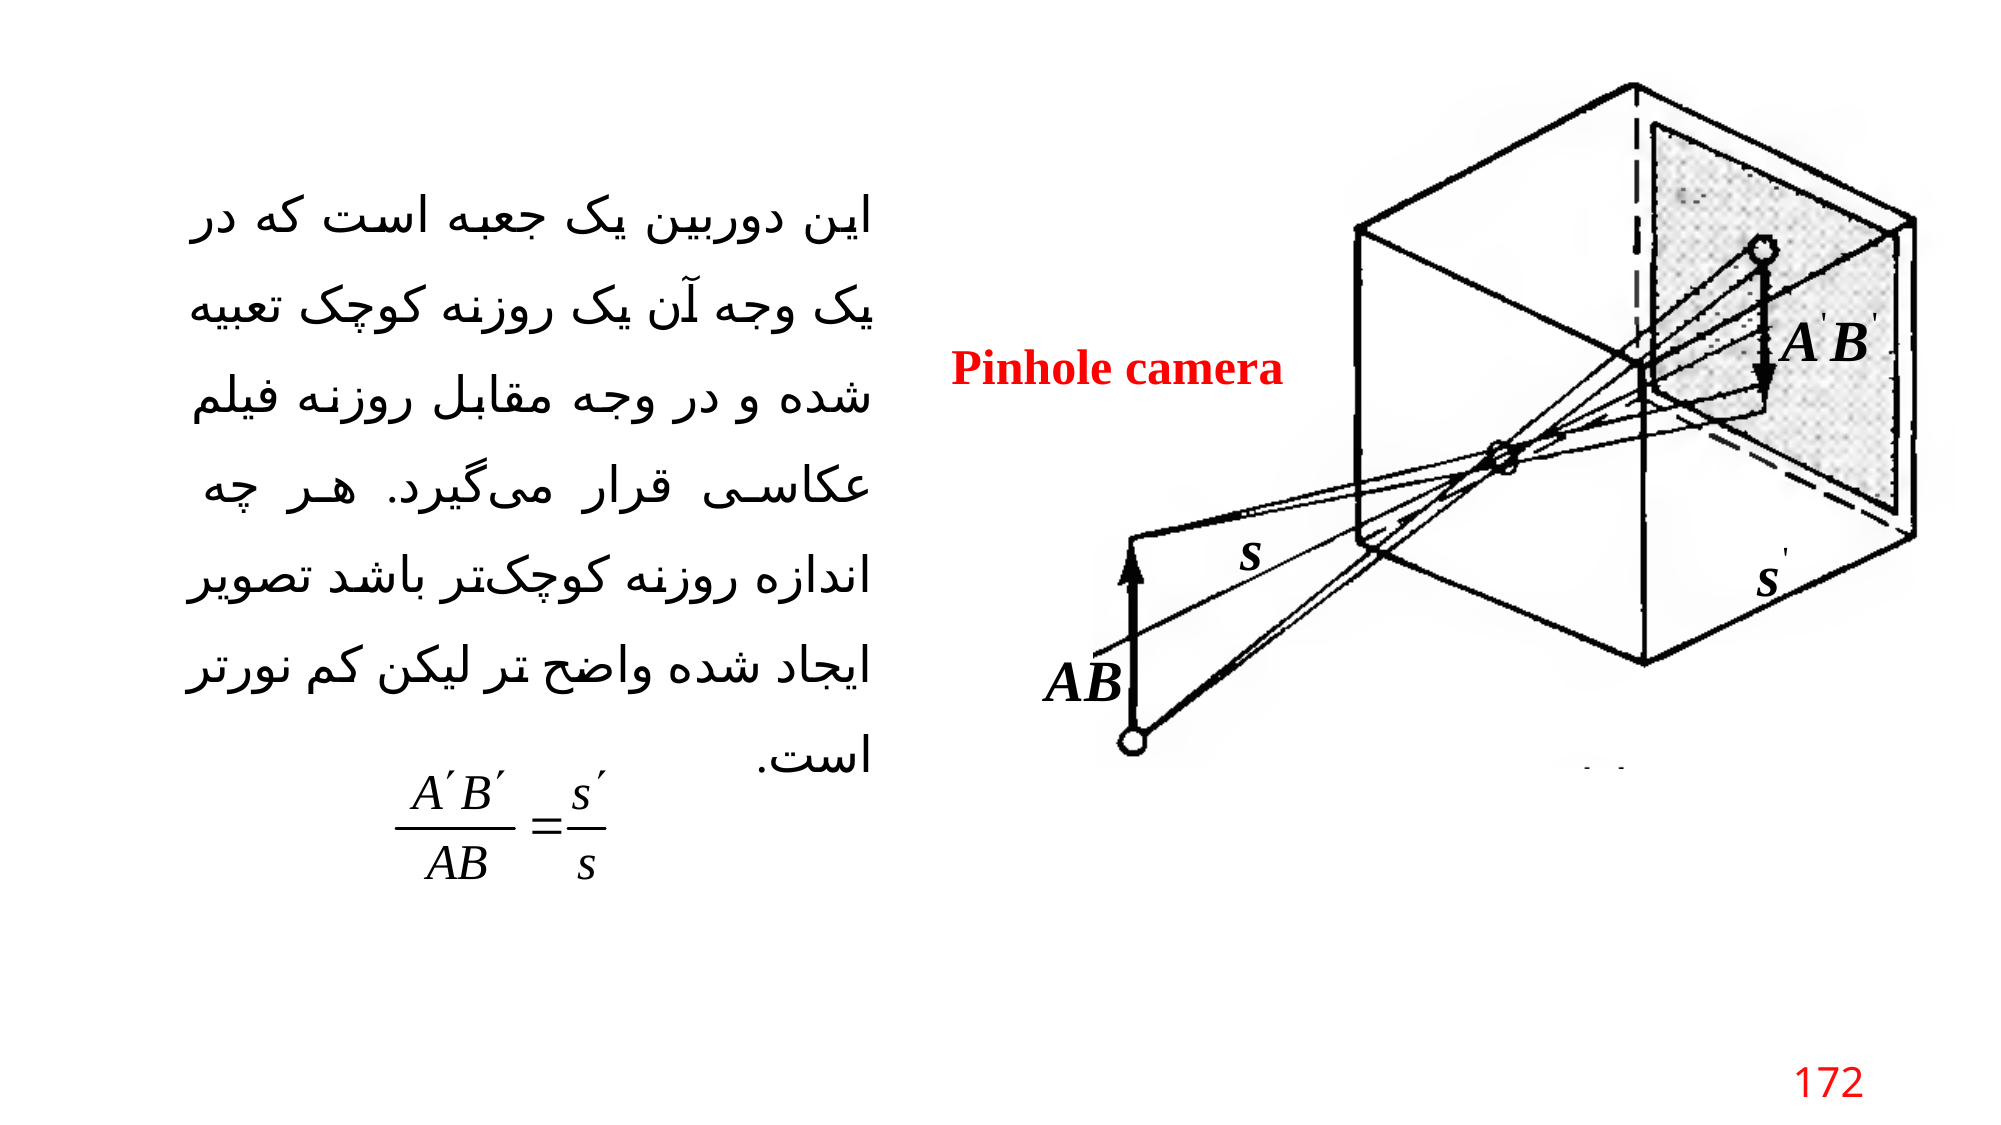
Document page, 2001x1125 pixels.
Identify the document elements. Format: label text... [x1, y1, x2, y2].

text_box این دوربین یک جعبه است که در یک وجه آن یک روزنه کوچک تعبیه شده و در وجه مقابل روزنه فیلم عکاسی قرار می‌گیرد. هر چه اندازه روزنه کوچک‌تر باشد تصویر ایجاد شده واضح تر لیکن کم نورتر است. [172, 144, 888, 790]
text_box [391, 765, 611, 888]
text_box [934, 64, 1956, 769]
slide_number 172 [1777, 1061, 1938, 1107]
